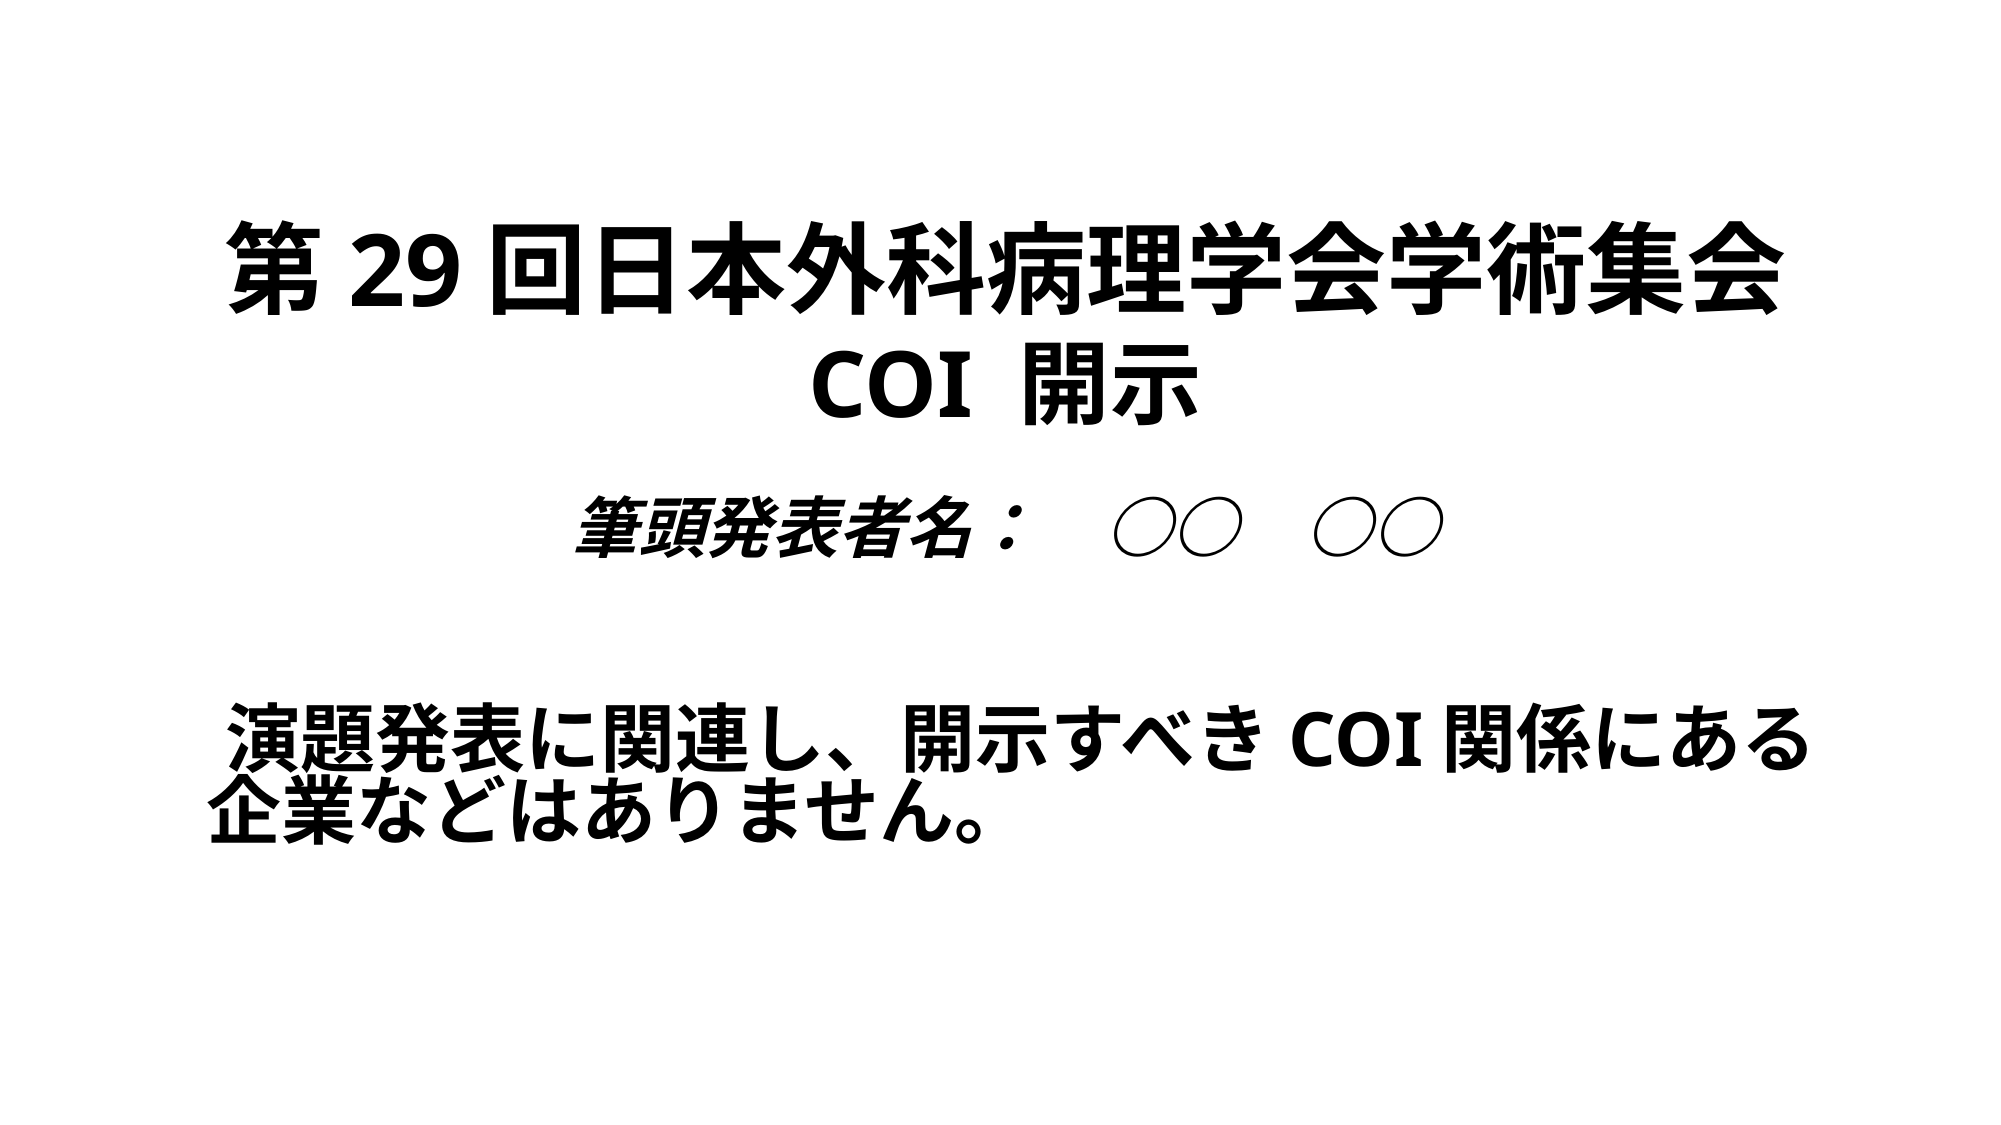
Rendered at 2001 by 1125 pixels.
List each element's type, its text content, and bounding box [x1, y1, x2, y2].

list 演題発表に関連し、開示すべきCOI関係にある企業などはありません。 [135, 596, 1885, 860]
title 第29回日本外科病理学会学術集会 COI 開示 筆頭発表者名： ○○ ○○ [123, 198, 1888, 574]
